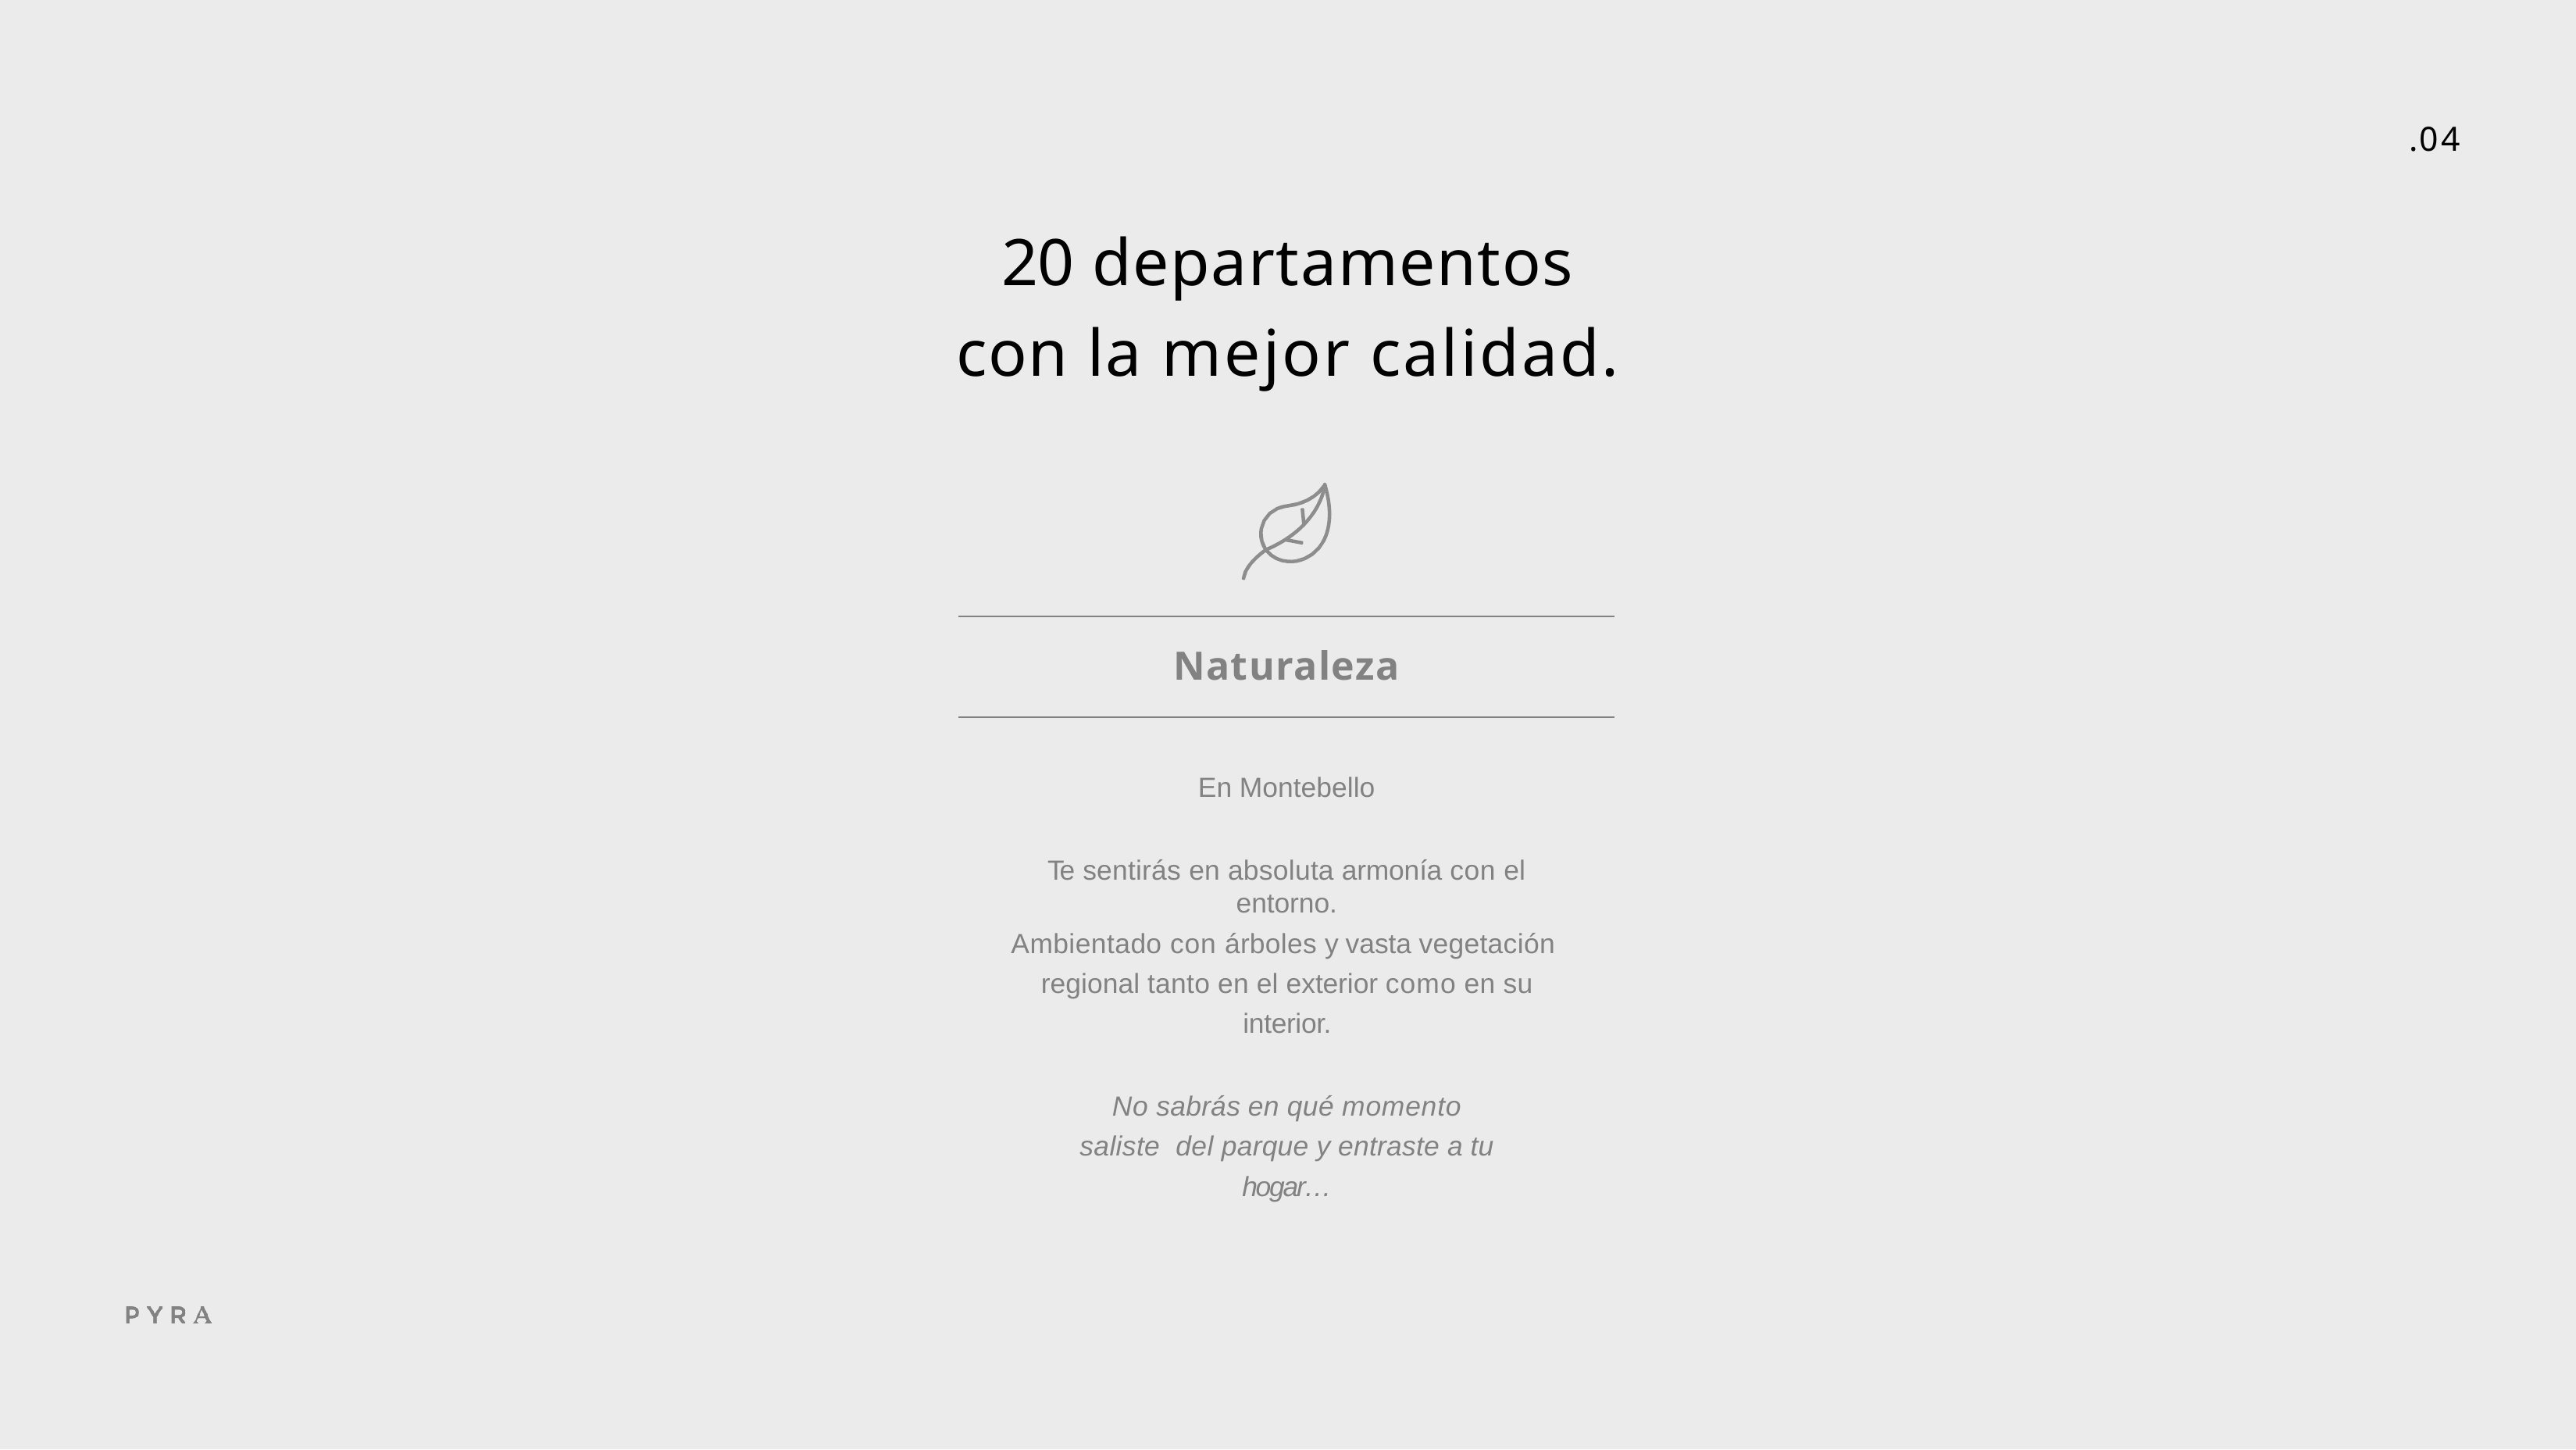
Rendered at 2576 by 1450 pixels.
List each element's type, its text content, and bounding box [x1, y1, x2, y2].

text_box Naturaleza En Montebello Te sentirás en absoluta armonía con el entorno. Ambientado con árboles y vasta vegetación regional tanto en el exterior como en su interior. No sabrás en qué momento saliste del parque y entraste a tu hogar… [994, 638, 1580, 717]
text_box [1241, 482, 1332, 580]
text_box [192, 1306, 212, 1323]
text_box [171, 1306, 186, 1323]
text_box [146, 1306, 163, 1323]
title 20 departamentos con la mejor calidad. [936, 206, 1639, 464]
text_box Naturaleza En Montebello Te sentirás en absoluta armonía con el entorno. Ambientado con árboles y vasta vegetación regional tanto en el exterior como en su interior. No sabrás en qué momento saliste del parque y entraste a tu hogar… [994, 718, 1580, 1202]
text_box [126, 1306, 139, 1323]
text_box .04 [2407, 116, 2466, 159]
